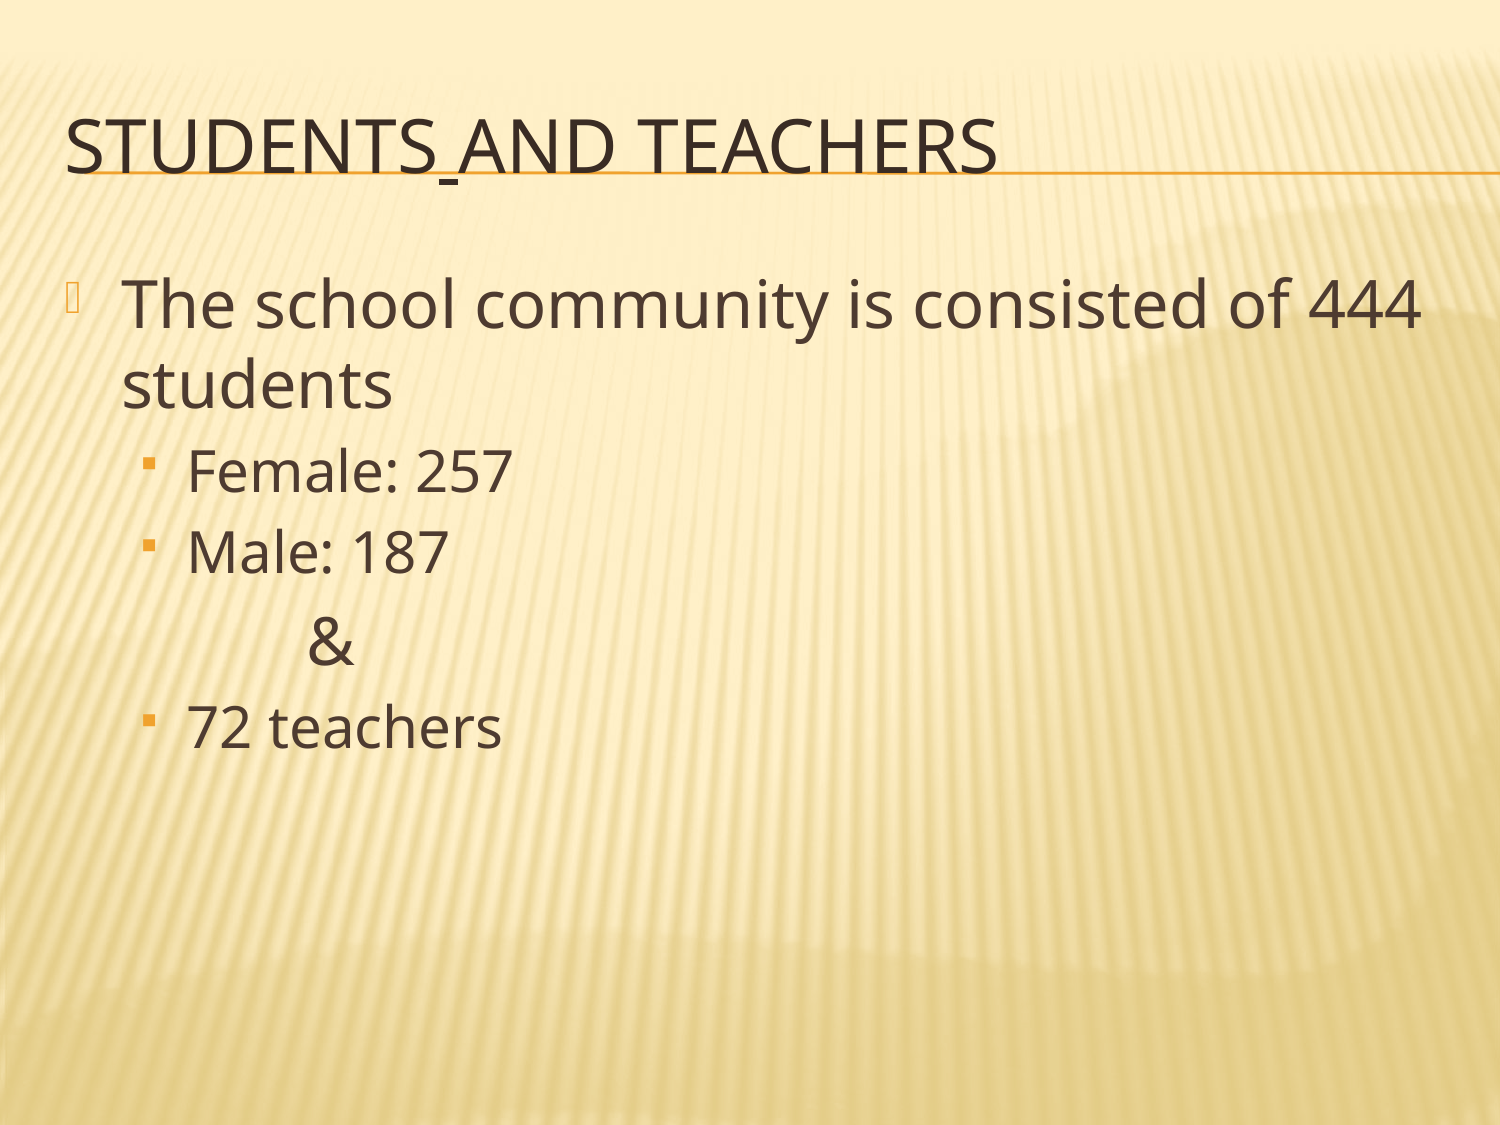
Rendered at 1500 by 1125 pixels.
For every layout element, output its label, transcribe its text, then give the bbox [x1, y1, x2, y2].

title Students and teachers [50, 75, 1475, 213]
list The school community is consisted of 444 students Female: 257 Male: 187 & 72 teachers [50, 254, 1475, 998]
